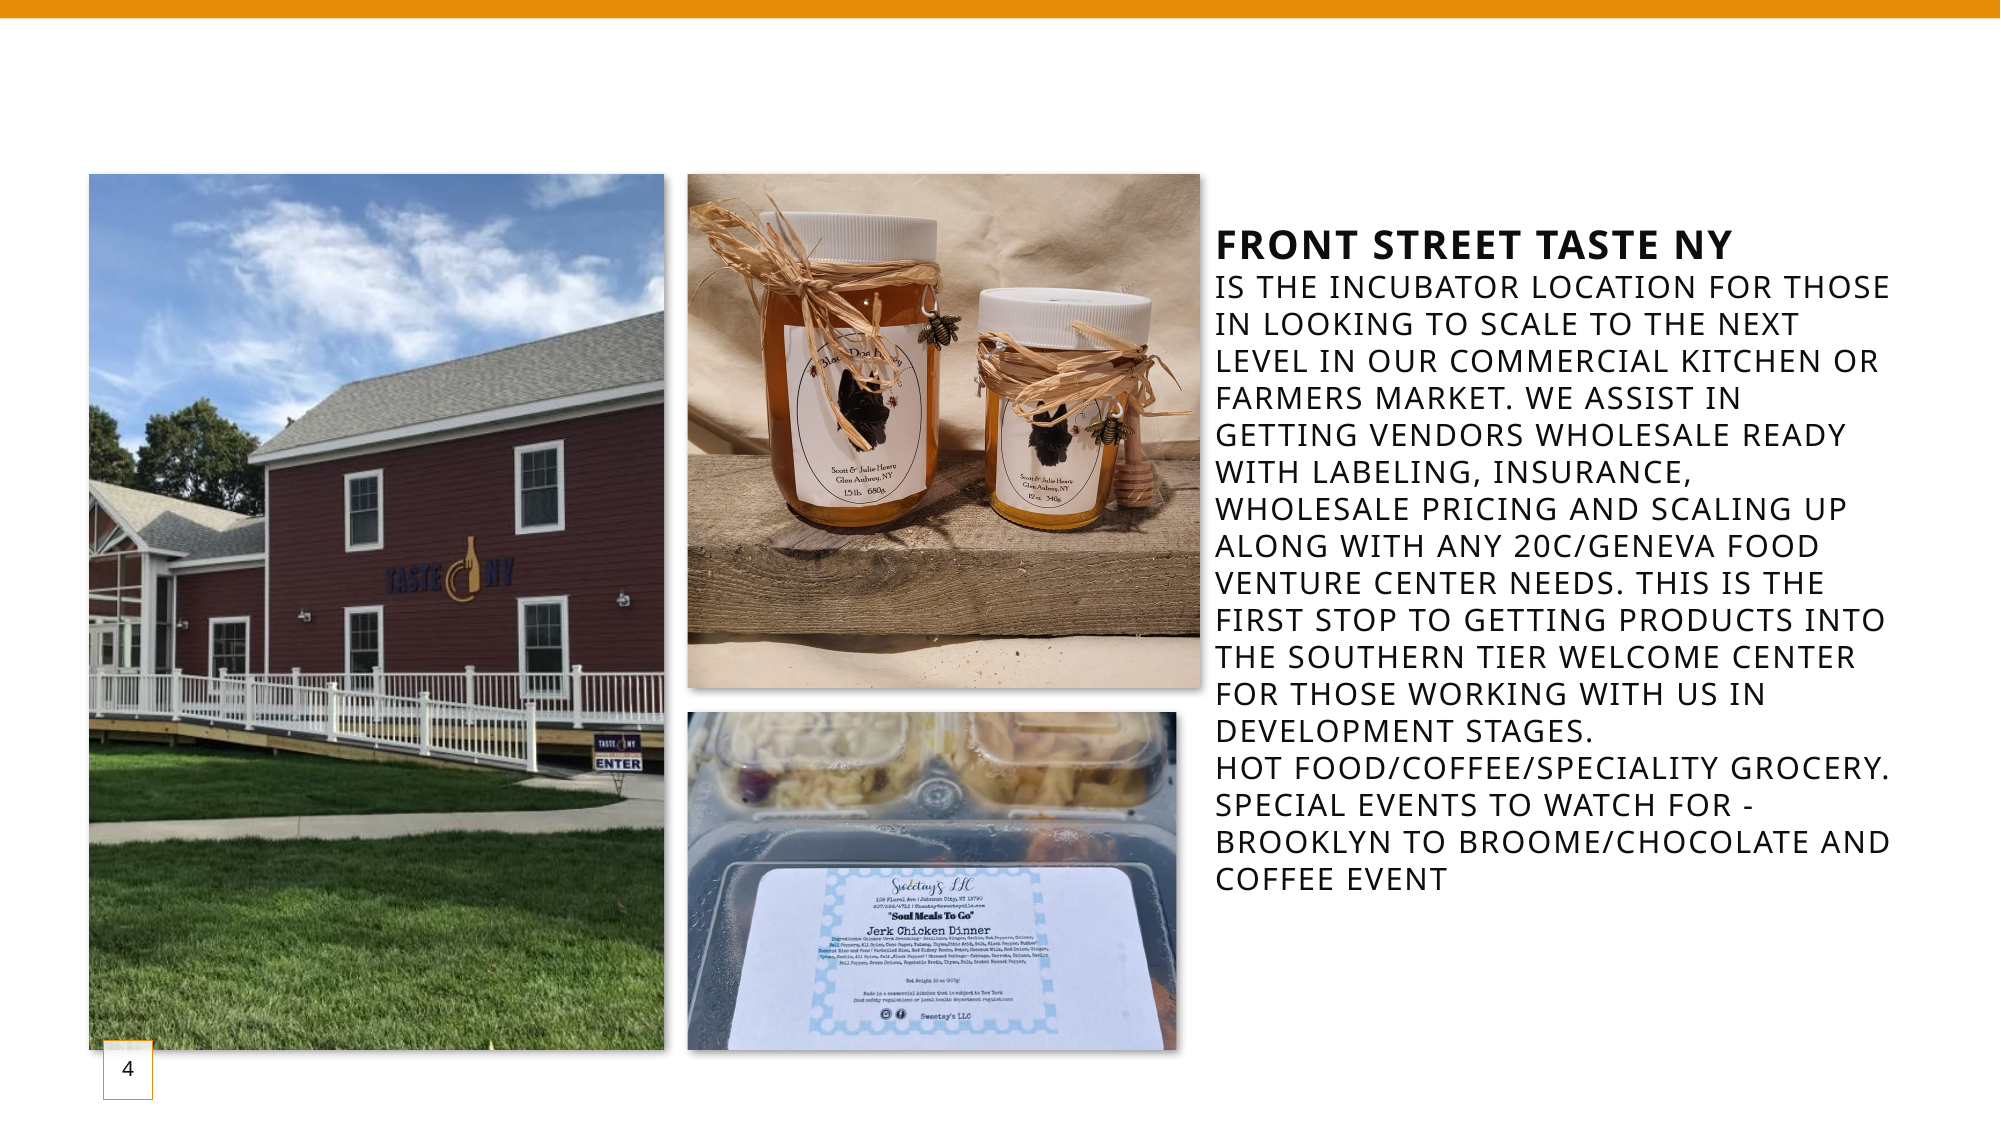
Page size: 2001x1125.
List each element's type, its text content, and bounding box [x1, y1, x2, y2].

title Front Street Taste NY is the incubator location for those in looking to scale to the next level in our commercial kitchen or Farmers market. We assist in getting vendors wholesale ready with labeling, insurance, wholesale pricing and scaling up along with any 20C/Geneva food Venture center needs. This is the first stop to getting products into the southern tier welcome center for those working with us in development stages. Hot food/Coffee/Speciality Grocery. Special Events to watch for -Brooklyn to broome/Chocolate and Coffee event [1200, 212, 1913, 1008]
slide_number 4 [103, 1058, 153, 1100]
picture [0, 18, 2000, 1051]
picture [687, 712, 1177, 1051]
